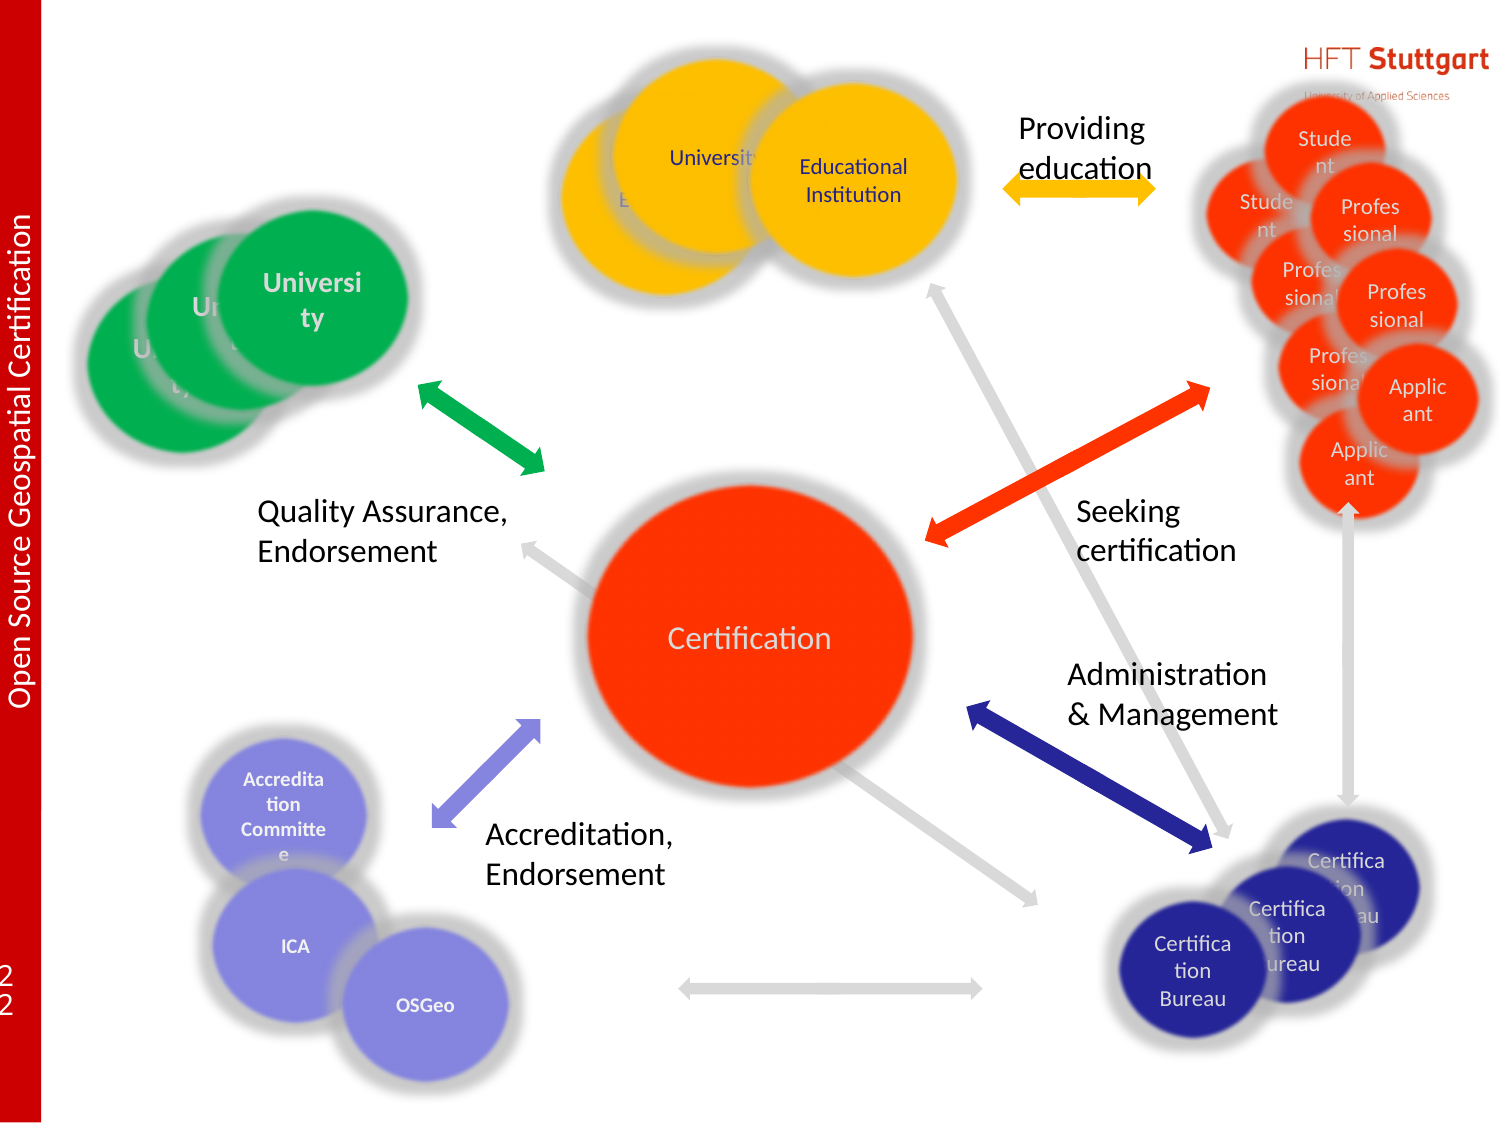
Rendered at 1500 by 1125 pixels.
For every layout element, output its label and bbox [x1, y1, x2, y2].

text_box [84, 56, 1482, 1085]
